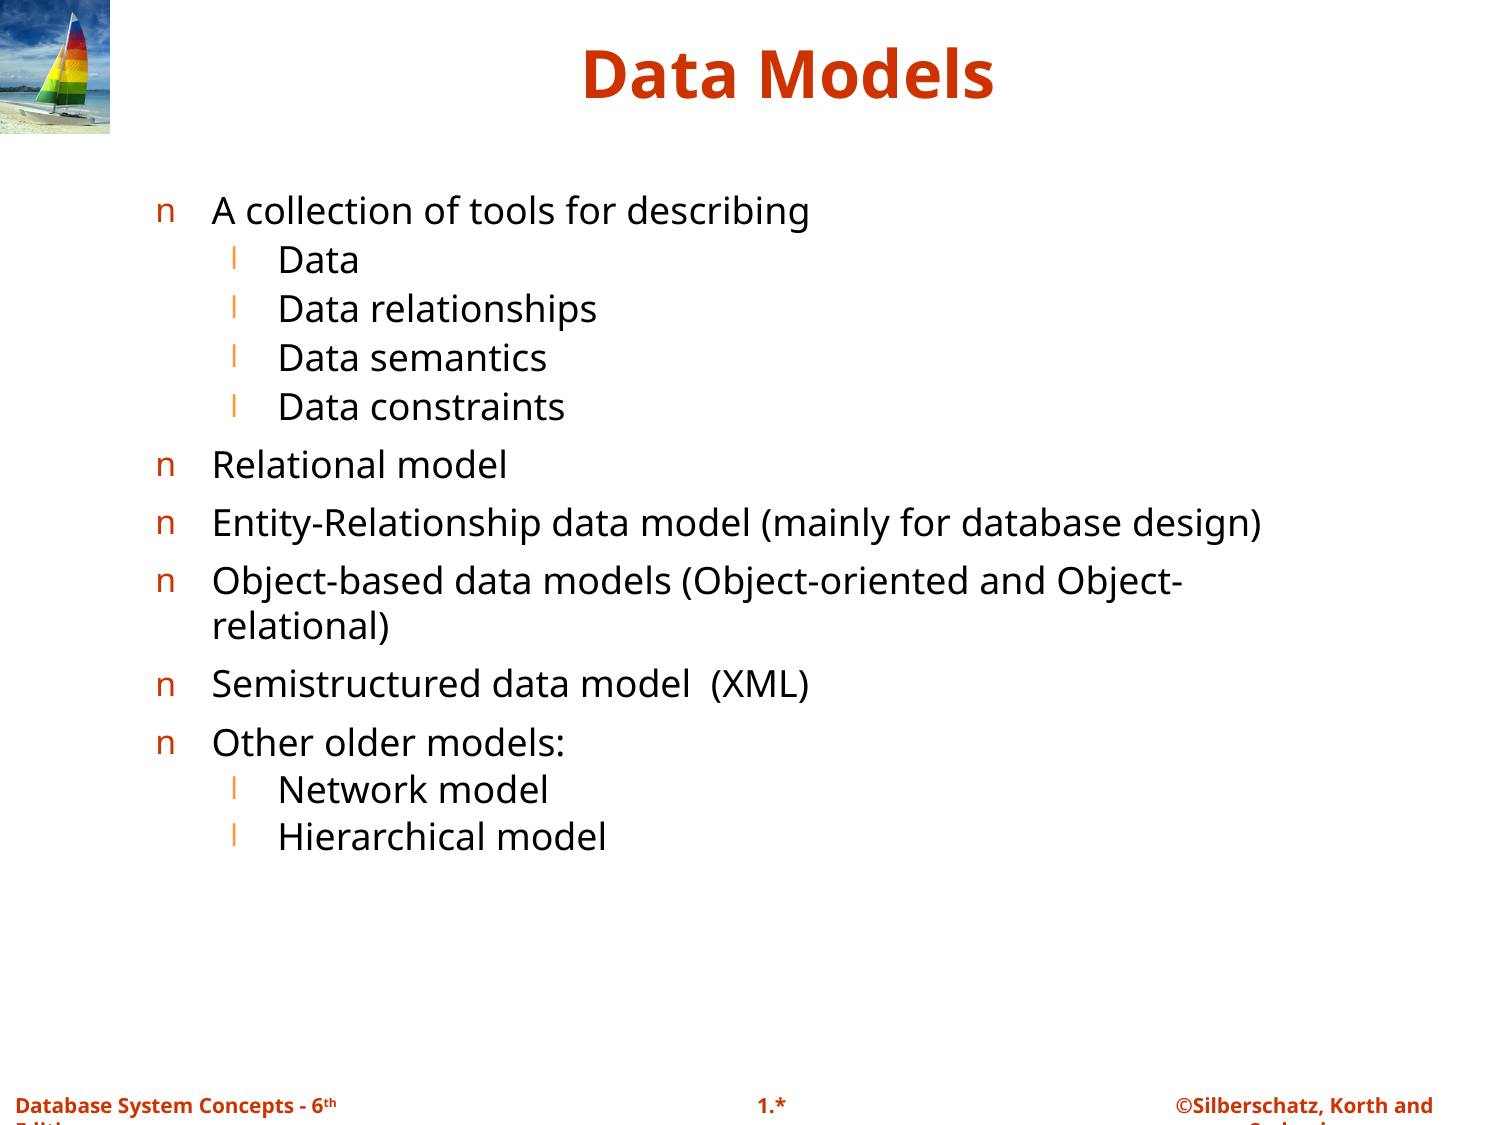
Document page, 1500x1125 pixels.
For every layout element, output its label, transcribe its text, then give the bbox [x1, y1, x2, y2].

picture [0, 0, 110, 134]
title Data Models [126, 19, 1451, 120]
list A collection of tools for describing Data Data relationships Data semantics Data constraints Relational model Entity-Relationship data model (mainly for database design) Object-based data models (Object-oriented and Object-relational) Semistructured data model (XML) Other older models: Network model Hierarchical model [140, 179, 1361, 995]
